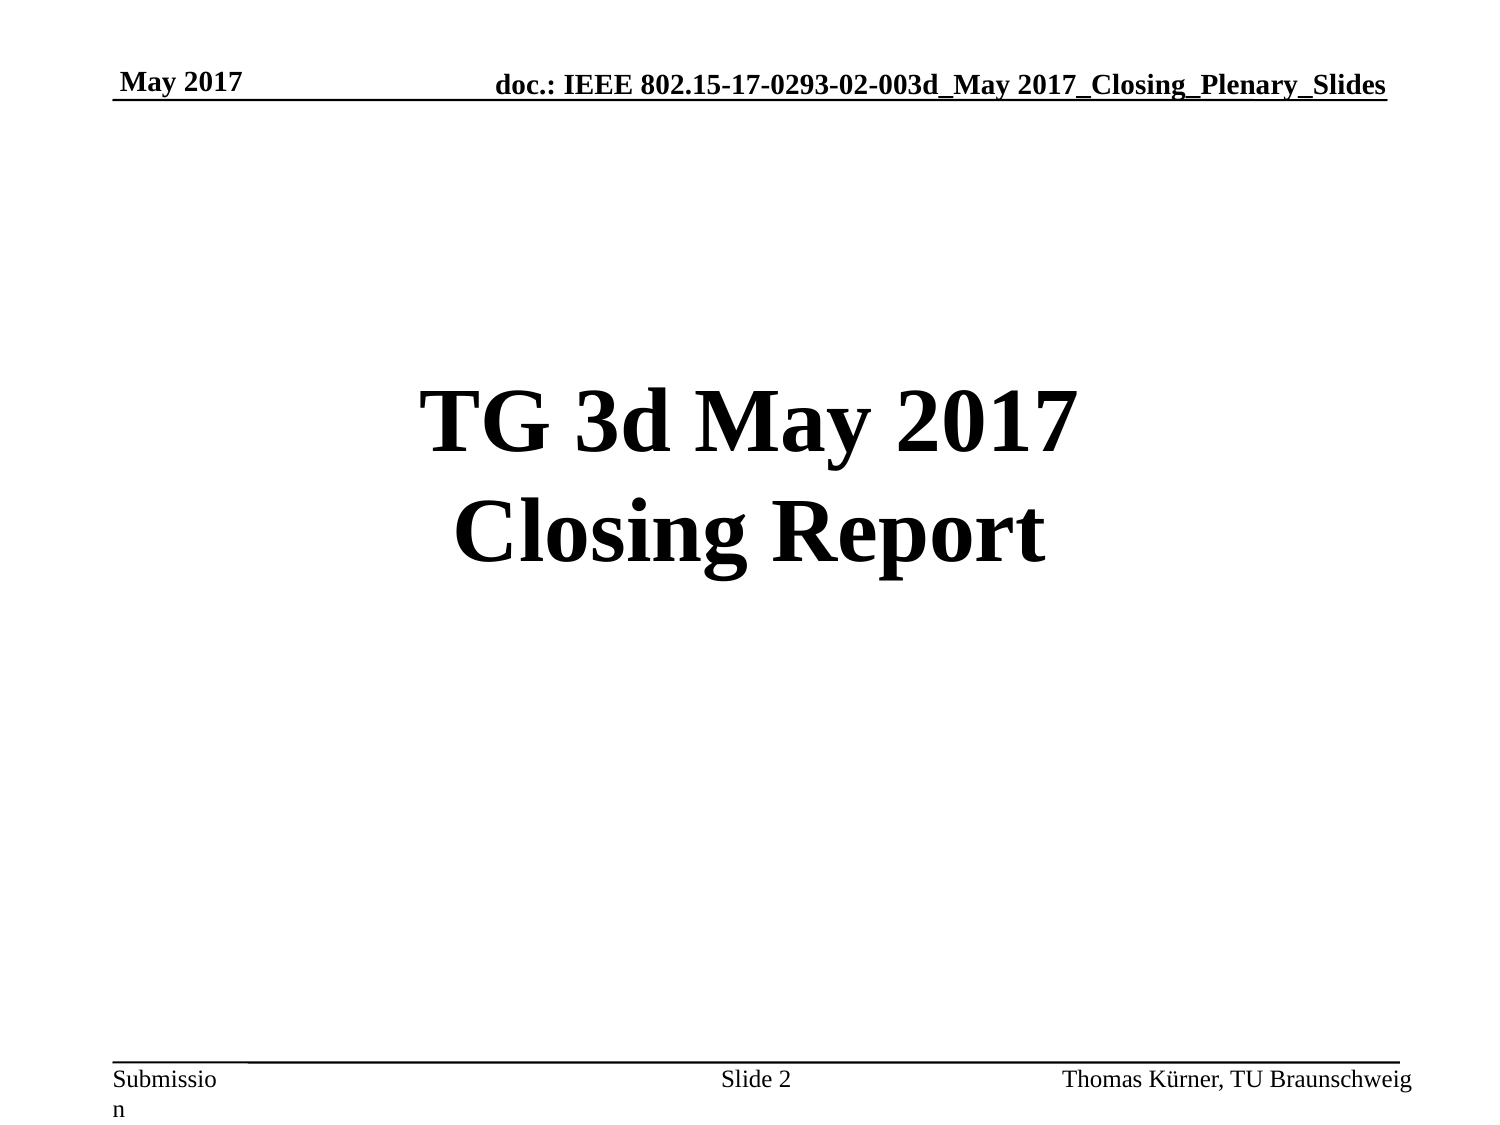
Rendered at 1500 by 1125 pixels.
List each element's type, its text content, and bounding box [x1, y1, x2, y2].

footer Thomas Kürner, TU Braunschweig [899, 1061, 1413, 1093]
slide_number Slide 2 [712, 1061, 800, 1093]
title TG 3d May 2017 Closing Report [112, 349, 1388, 591]
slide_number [112, 61, 376, 98]
